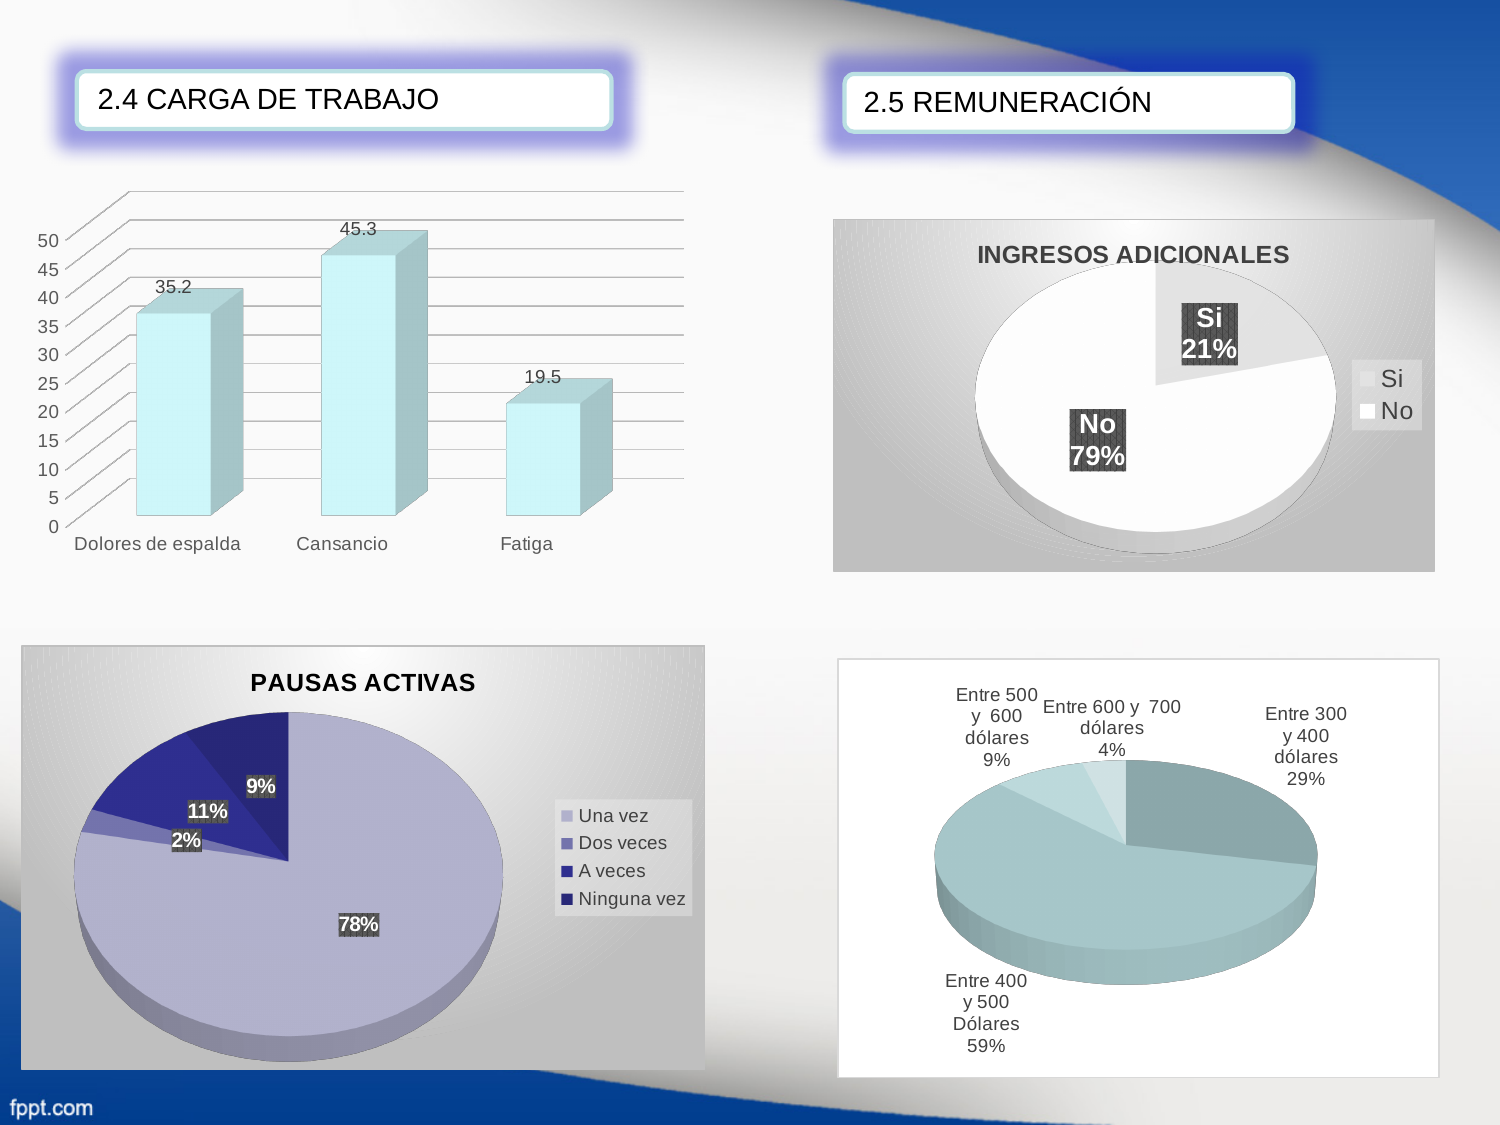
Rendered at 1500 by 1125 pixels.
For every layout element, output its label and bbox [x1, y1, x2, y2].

chart [21, 644, 706, 1071]
picture [0, 0, 1500, 1125]
chart [837, 658, 1441, 1079]
chart [18, 184, 703, 563]
chart [832, 218, 1436, 572]
text_box [76, 70, 612, 130]
text_box [844, 73, 1294, 133]
